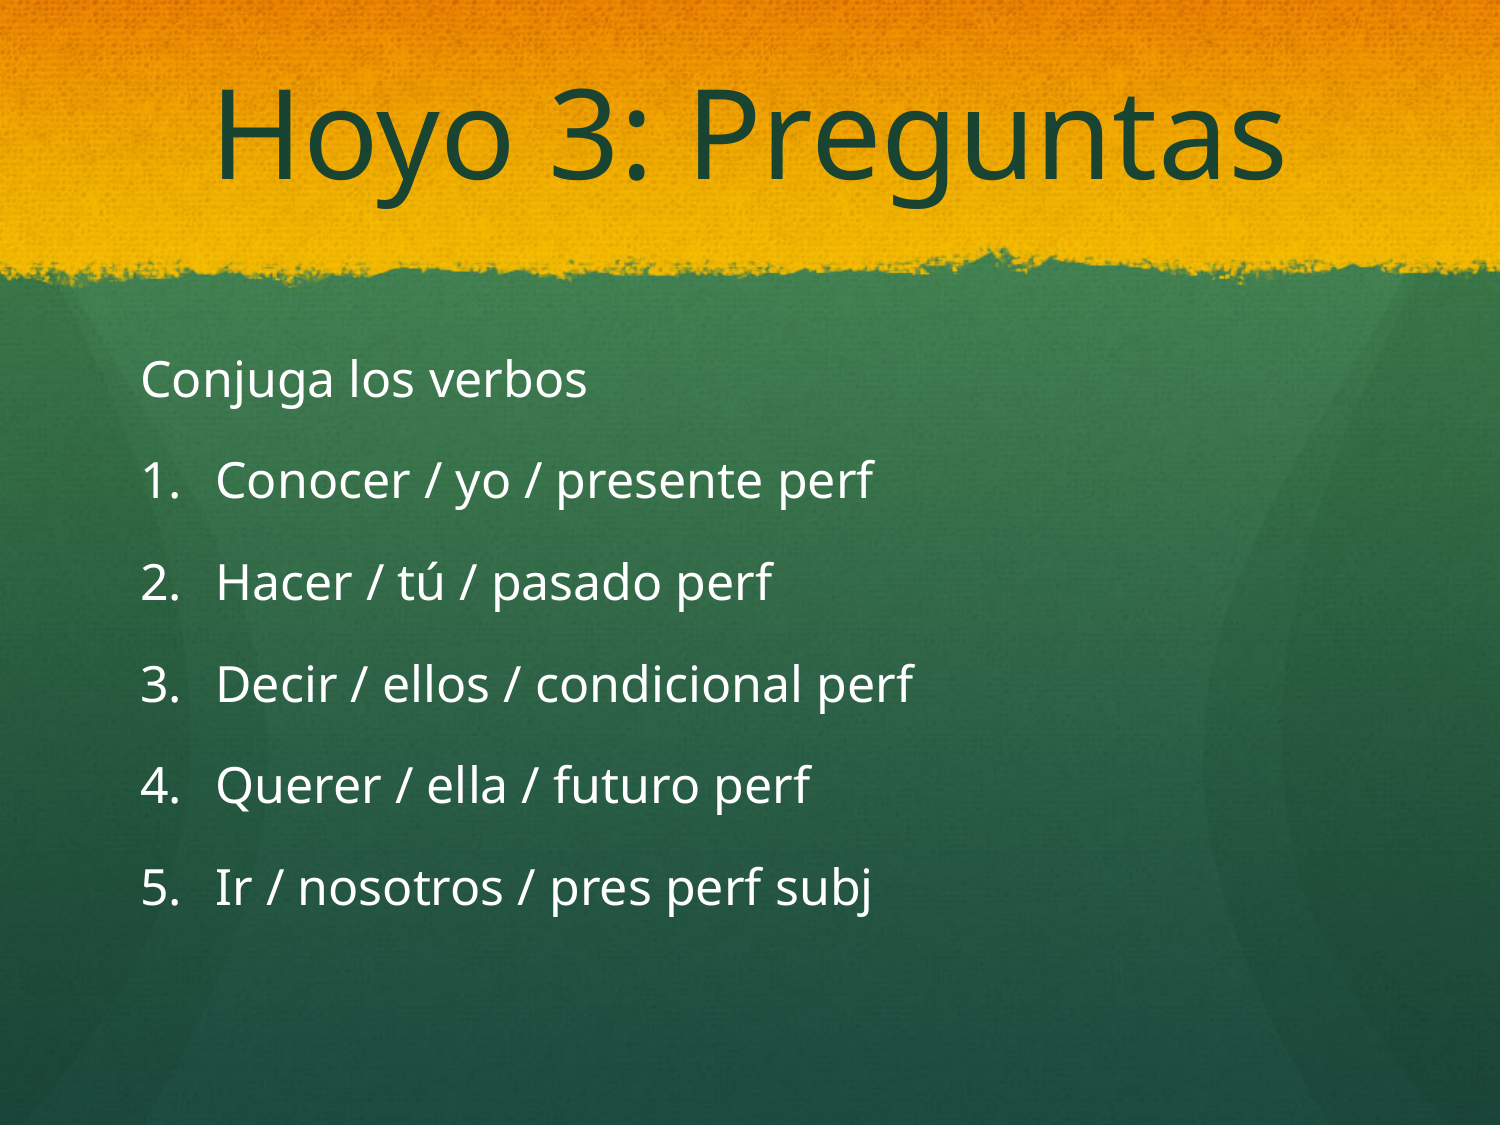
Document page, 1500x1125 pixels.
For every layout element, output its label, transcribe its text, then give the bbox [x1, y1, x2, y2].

list Conjuga los verbos Conocer / yo / presente perf Hacer / tú / pasado perf Decir / ellos / condicional perf Querer / ella / futuro perf Ir / nosotros / pres perf subj [125, 339, 1375, 1026]
picture [0, 0, 1500, 1125]
title Hoyo 3: Preguntas [125, 13, 1375, 246]
